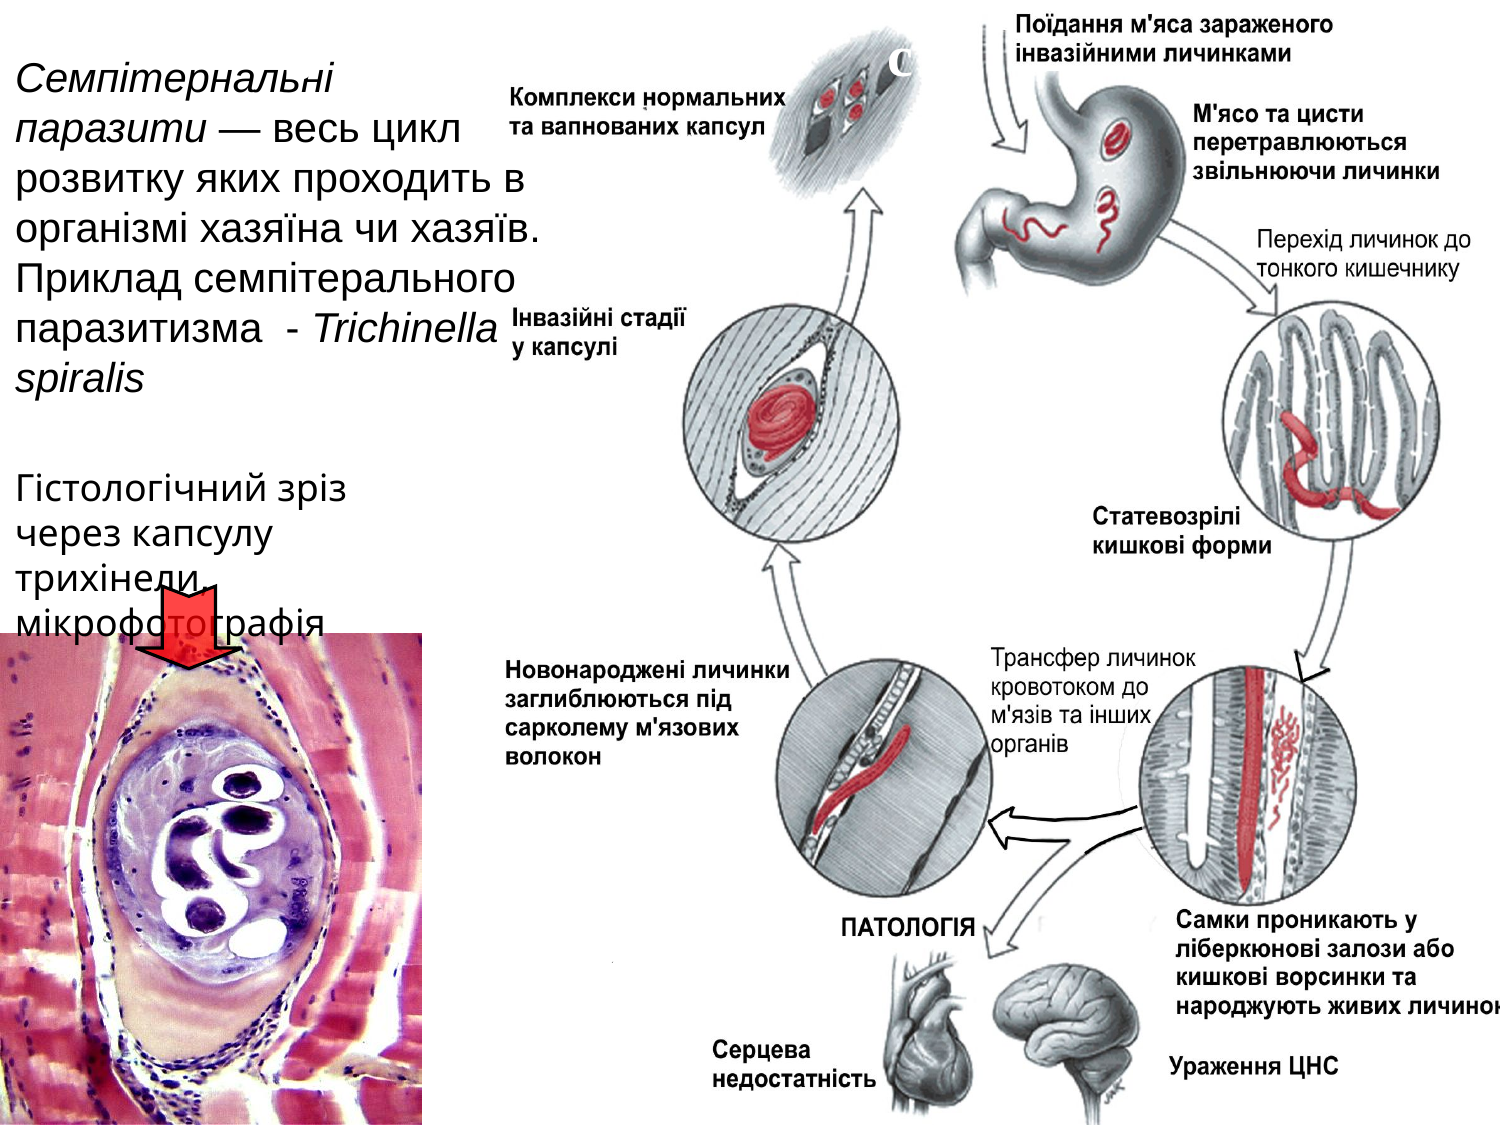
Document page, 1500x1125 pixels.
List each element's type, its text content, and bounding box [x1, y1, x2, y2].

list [480, 0, 1500, 1125]
picture [0, 632, 422, 1125]
title Семпітернальні паразити — весь цикл розвитку яких проходить в організмі хазяїна чи хазяїв. Приклад семпітерального паразитизма - Trichinella spiralis [0, 19, 475, 433]
text_box b [262, 13, 338, 99]
text_box Гістологічний зріз через капсулу трихінели, мікрофотографія [0, 456, 475, 652]
text_box [162, 586, 216, 631]
